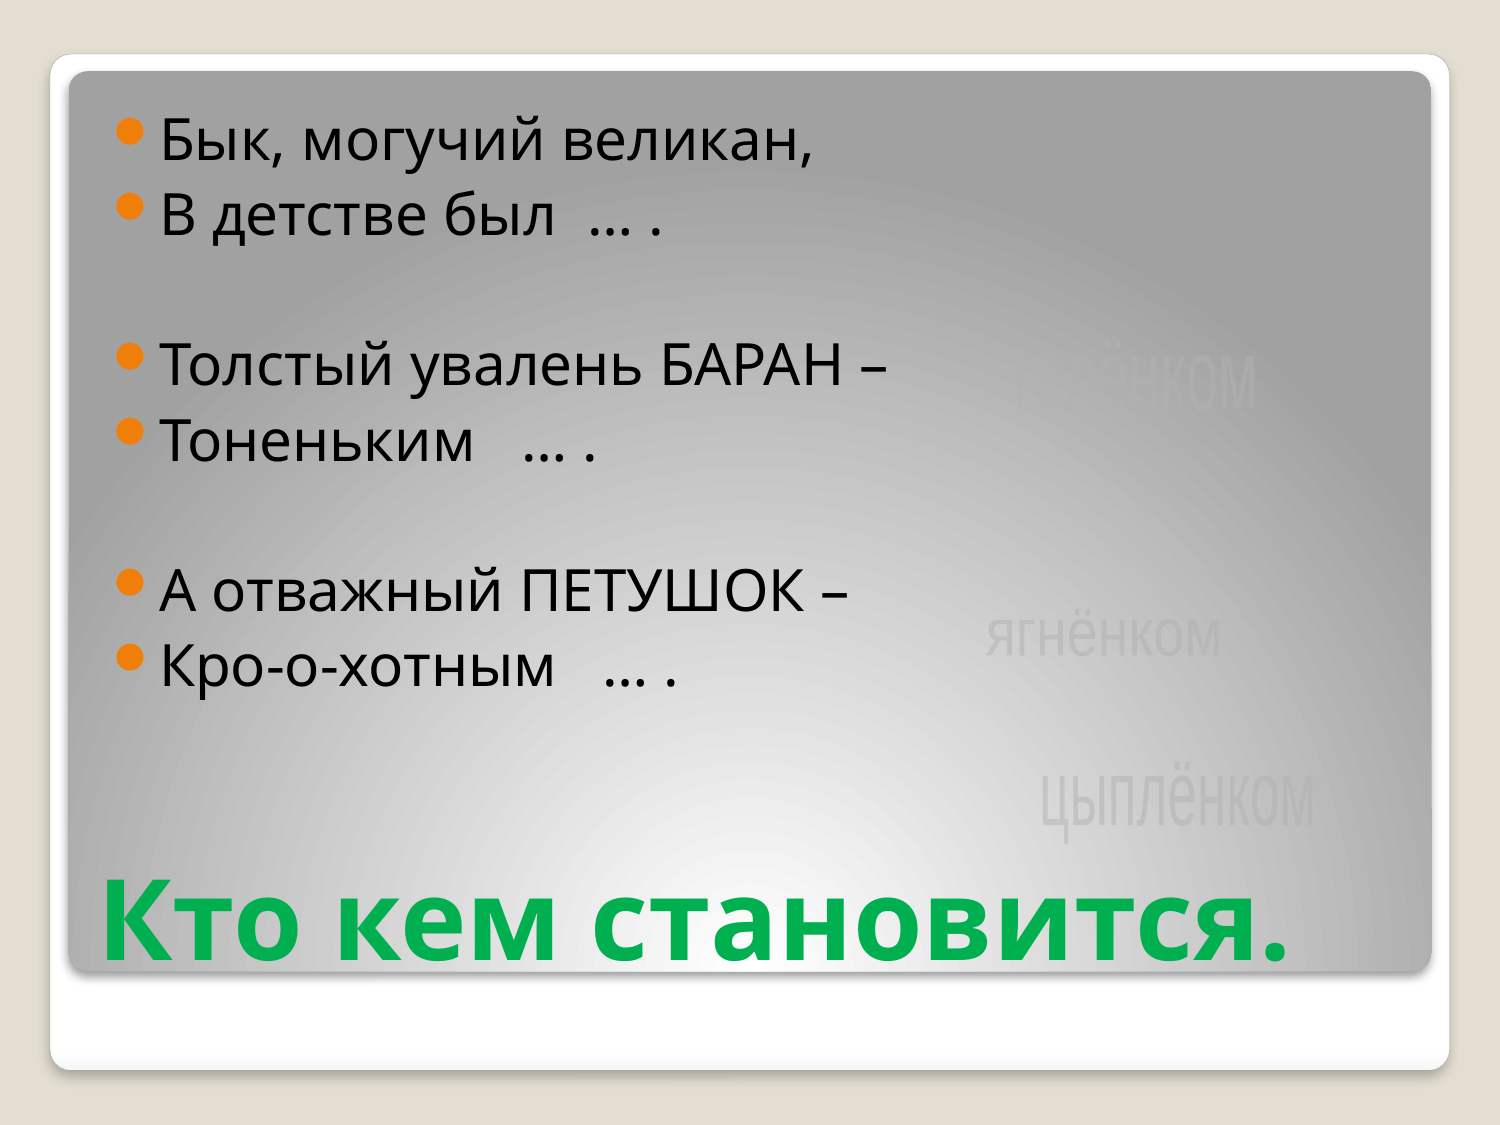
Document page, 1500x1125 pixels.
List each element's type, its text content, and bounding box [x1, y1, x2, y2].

title Кто кем становится. [82, 817, 1425, 990]
list Бык, могучий великан, В детстве был … . Толстый увалень БАРАН – Тоненьким … . А отважный ПЕТУШОК – Кро-о-хотным … . [82, 86, 1425, 774]
